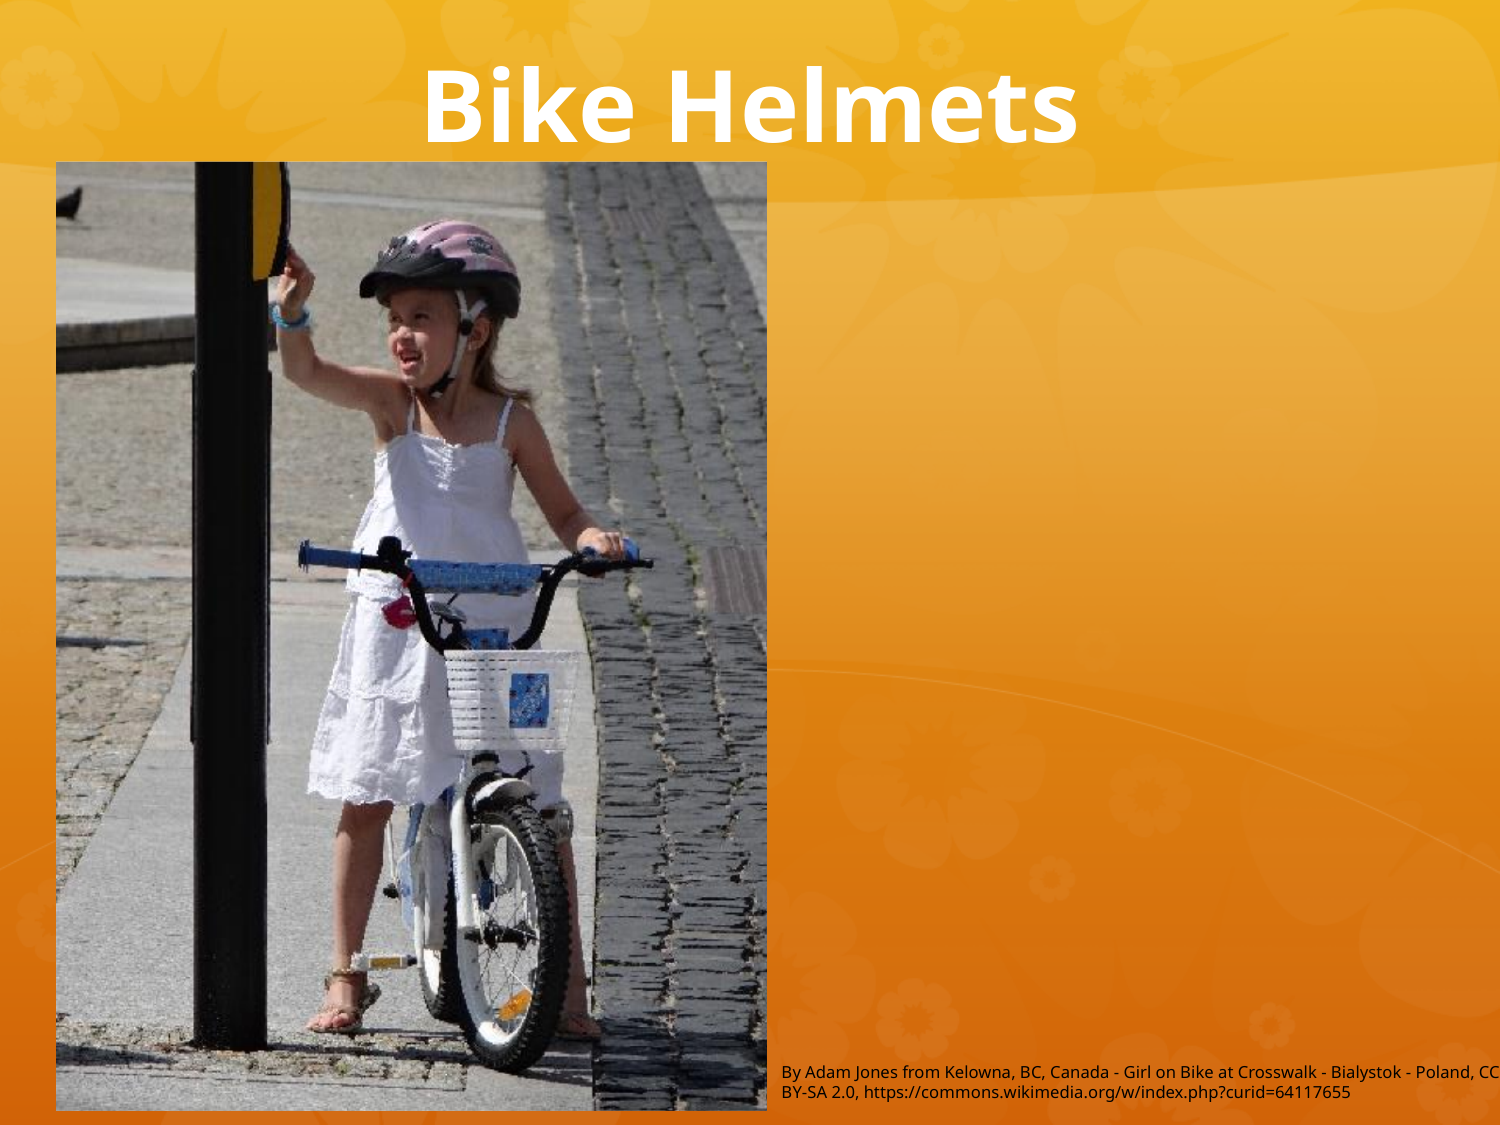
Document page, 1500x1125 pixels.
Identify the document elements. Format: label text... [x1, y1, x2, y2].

title Bike Helmets [127, 14, 1372, 203]
text_box By Adam Jones from Kelowna, BC, Canada - Girl on Bike at Crosswalk - Bialystok - Poland, CC BY-SA 2.0, https://commons.wikimedia.org/w/index.php?curid=64117655 [766, 1054, 1500, 1110]
picture [0, 0, 1500, 1125]
